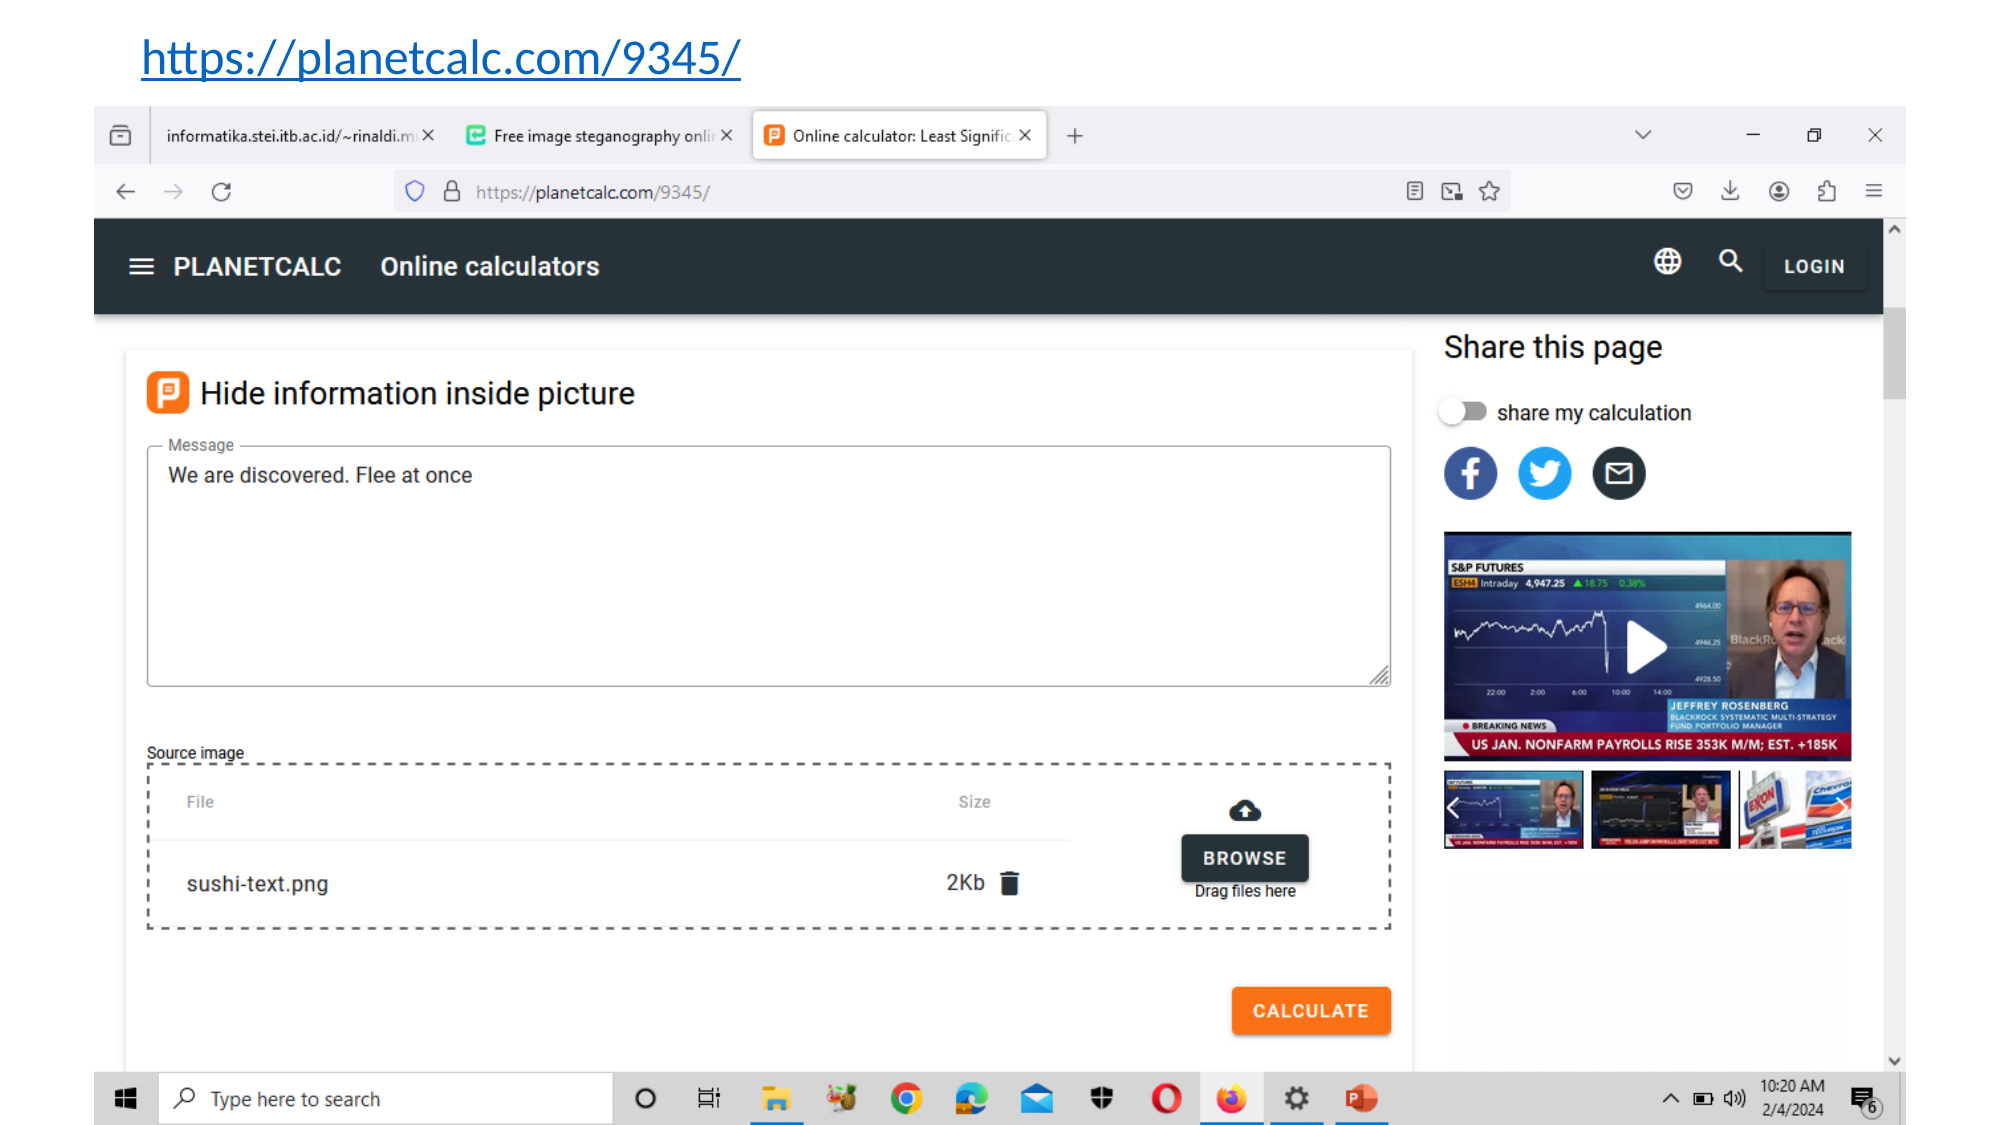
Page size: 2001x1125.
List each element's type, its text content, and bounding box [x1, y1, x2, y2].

text_box https://planetcalc.com/9345/ [126, 16, 1127, 92]
picture [94, 106, 1906, 1125]
